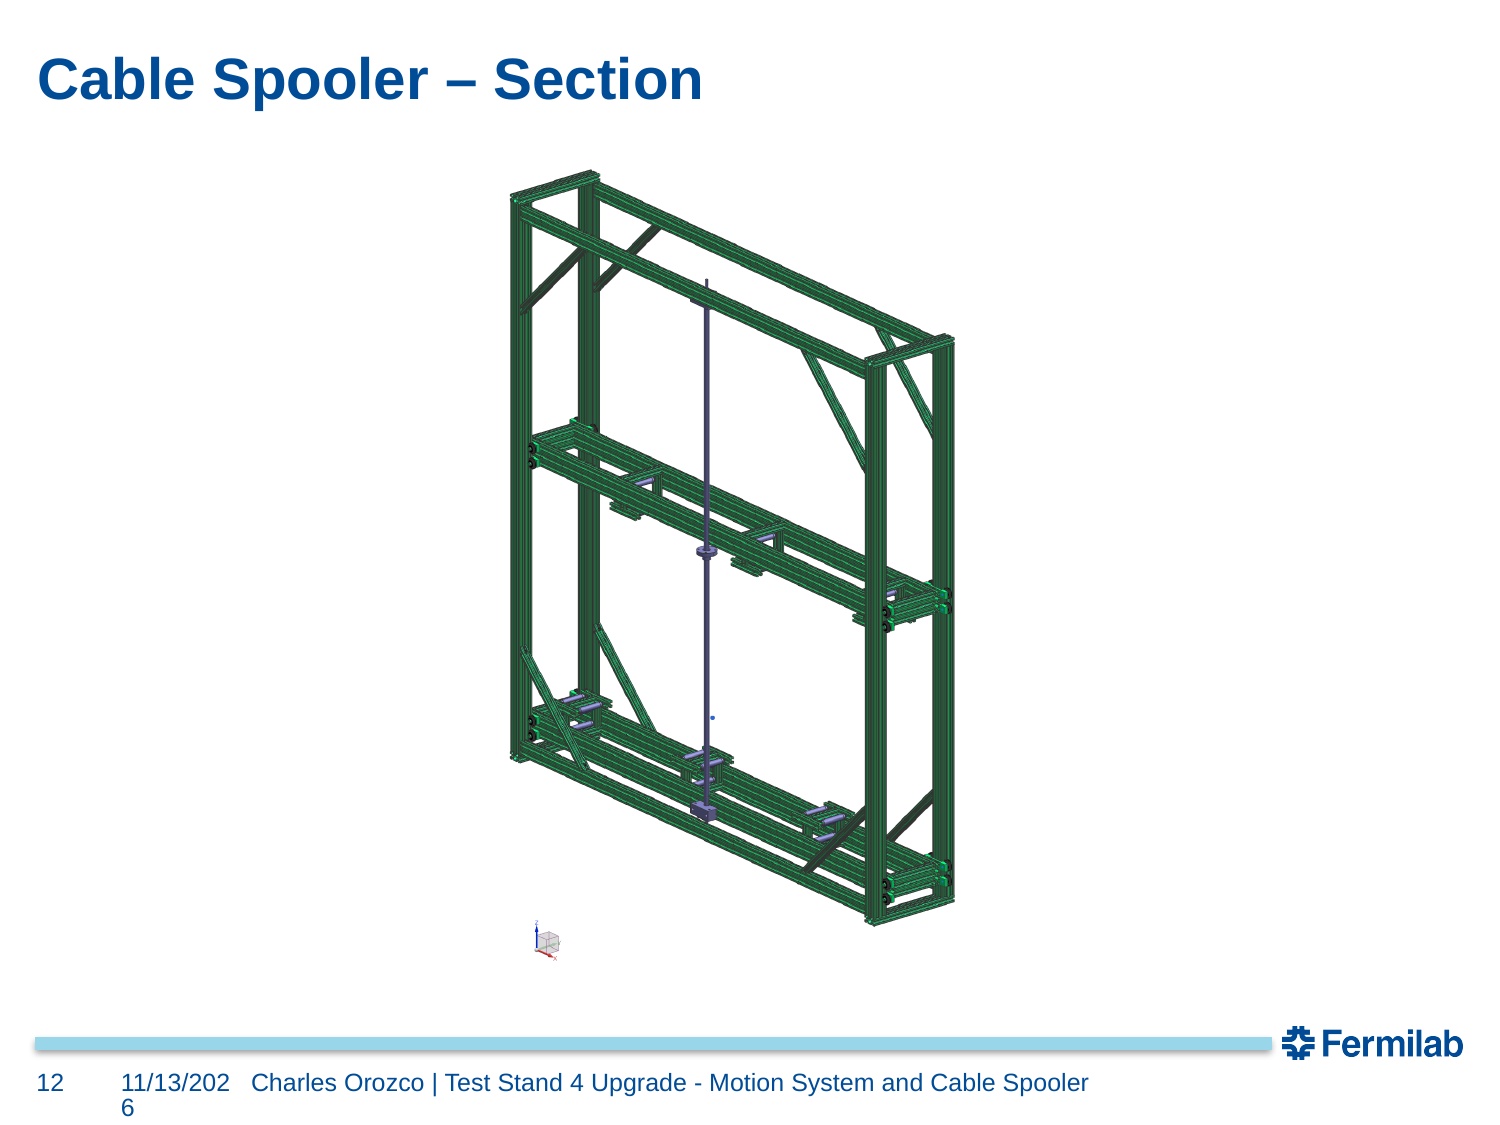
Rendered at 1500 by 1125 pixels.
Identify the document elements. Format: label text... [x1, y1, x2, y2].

slide_number 12 [36, 1066, 105, 1106]
footer Charles Orozco | Test Stand 4 Upgrade - Motion System and Cable Spooler [251, 1066, 1279, 1107]
title Cable Spooler – Section [37, 41, 1463, 112]
picture [1282, 1026, 1463, 1060]
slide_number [120, 1066, 232, 1107]
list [498, 159, 1000, 990]
